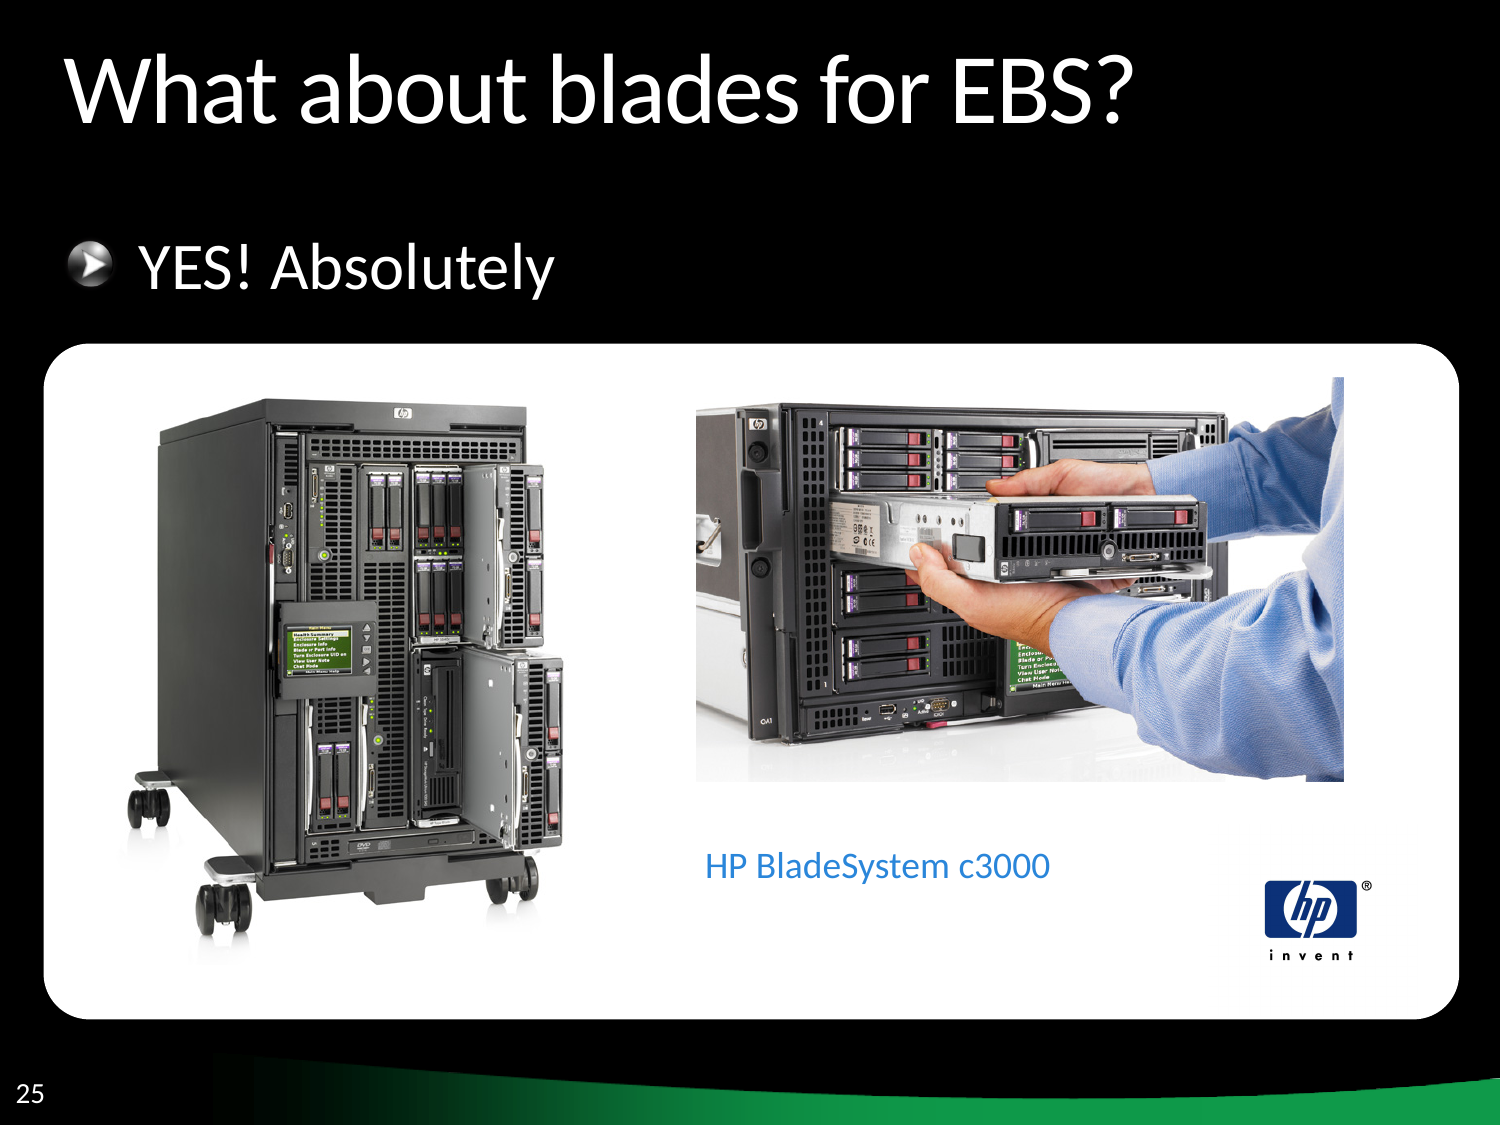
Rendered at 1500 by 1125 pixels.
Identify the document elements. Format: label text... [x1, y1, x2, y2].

title What about blades for EBS? [63, 37, 1438, 147]
text_box HP BladeSystem c3000 [690, 833, 1066, 893]
text_box [43, 343, 1460, 1020]
list YES! Absolutely [62, 231, 1438, 305]
picture [0, 0, 1500, 1125]
